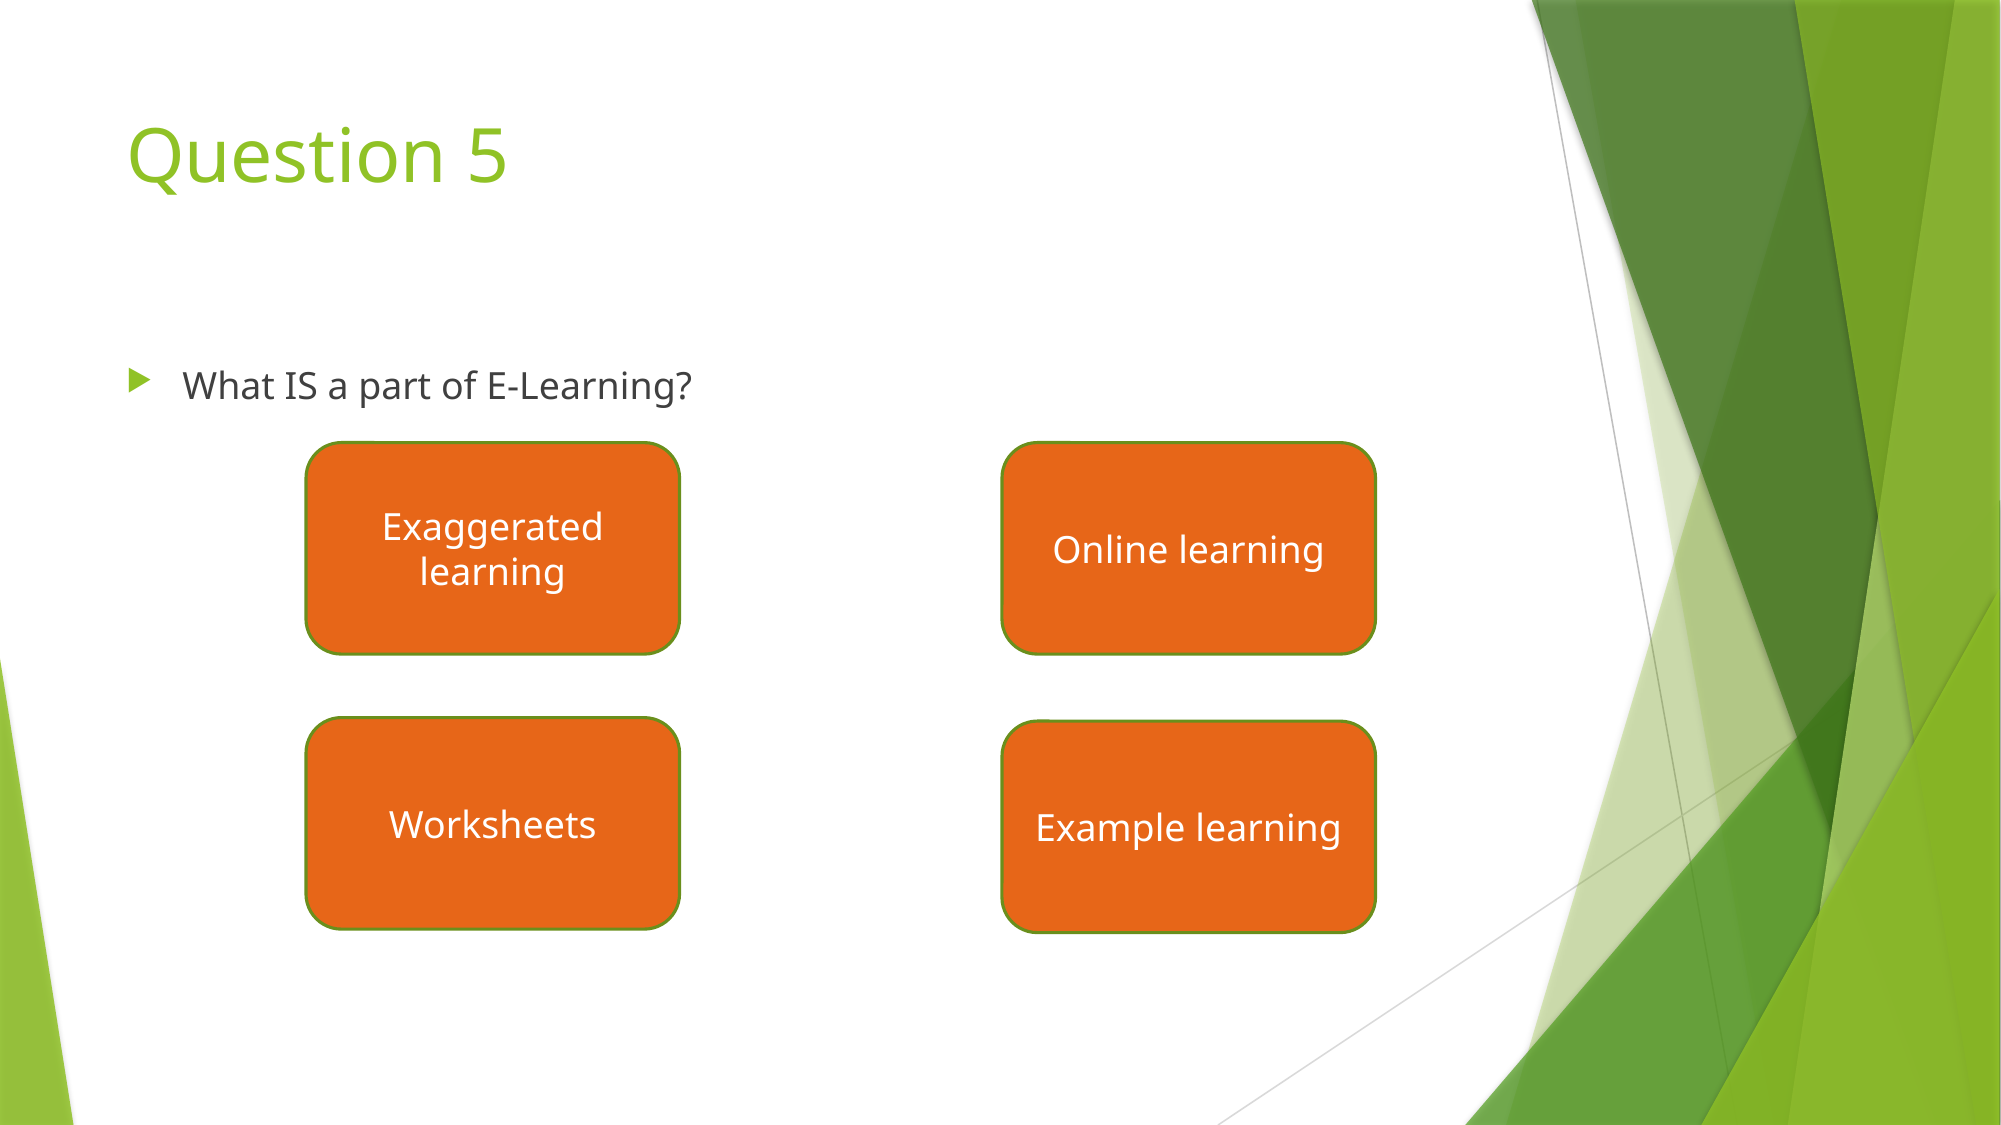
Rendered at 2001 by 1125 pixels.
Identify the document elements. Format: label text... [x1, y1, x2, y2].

text_box Exaggerated learning [304, 440, 682, 656]
text_box Online learning [1000, 440, 1378, 656]
list What IS a part of E-Learning? [111, 354, 1522, 992]
text_box Example learning [1000, 719, 1378, 935]
title Question 5 [111, 99, 1522, 317]
text_box Worksheets [304, 716, 682, 931]
